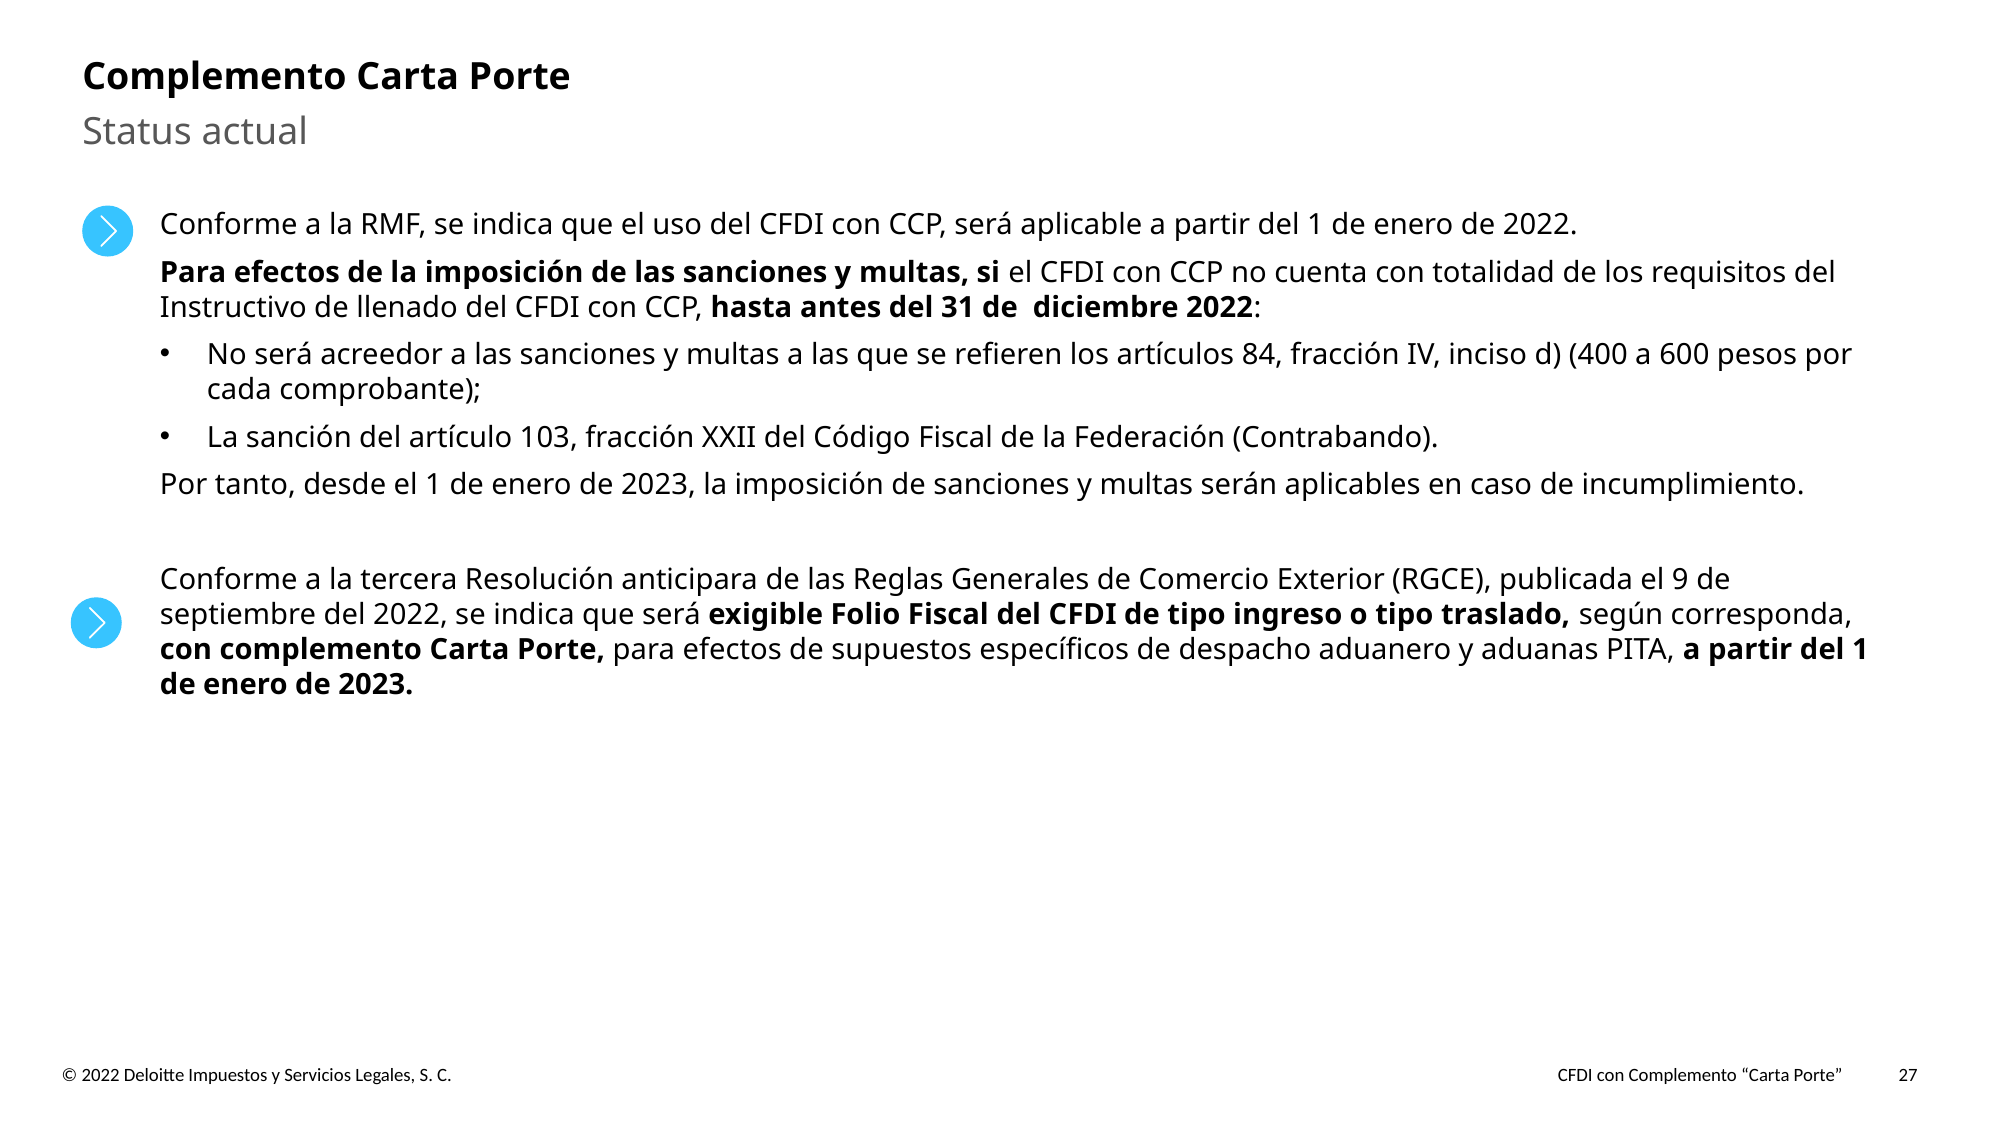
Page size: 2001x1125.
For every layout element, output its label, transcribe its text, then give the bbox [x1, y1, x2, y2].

text_box Complemento Carta Porte [82, 52, 1918, 103]
text_box [70, 597, 122, 649]
text_box Conforme a la RMF, se indica que el uso del CFDI con CCP, será aplicable a partir del 1 de enero de 2022. Para efectos de la imposición de las sanciones y multas, si el CFDI con CCP no cuenta con totalidad de los requisitos del Instructivo de llenado del CFDI con CCP, hasta antes del 31 de diciembre 2022: No será acreedor a las sanciones y multas a las que se refieren los artículos 84, fracción IV, inciso d) (400 a 600 pesos por cada comprobante); La sanción del artículo 103, fracción XXII del Código Fiscal de la Federación (Contrabando). Por tanto, desde el 1 de enero de 2023, la imposición de sanciones y multas serán aplicables en caso de incumplimiento. Conforme a la tercera Resolución anticipara de las Reglas Generales de Comercio Exterior (RGCE), publicada el 9 de septiembre del 2022, se indica que será exigible Folio Fiscal del CFDI de tipo ingreso o tipo traslado, según corresponda, con complemento Carta Porte, para efectos de supuestos específicos de despacho aduanero y aduanas PITA, a partir del 1 de enero de 2023. [145, 198, 1895, 743]
list Status actual [82, 106, 1918, 232]
text_box [82, 205, 134, 257]
